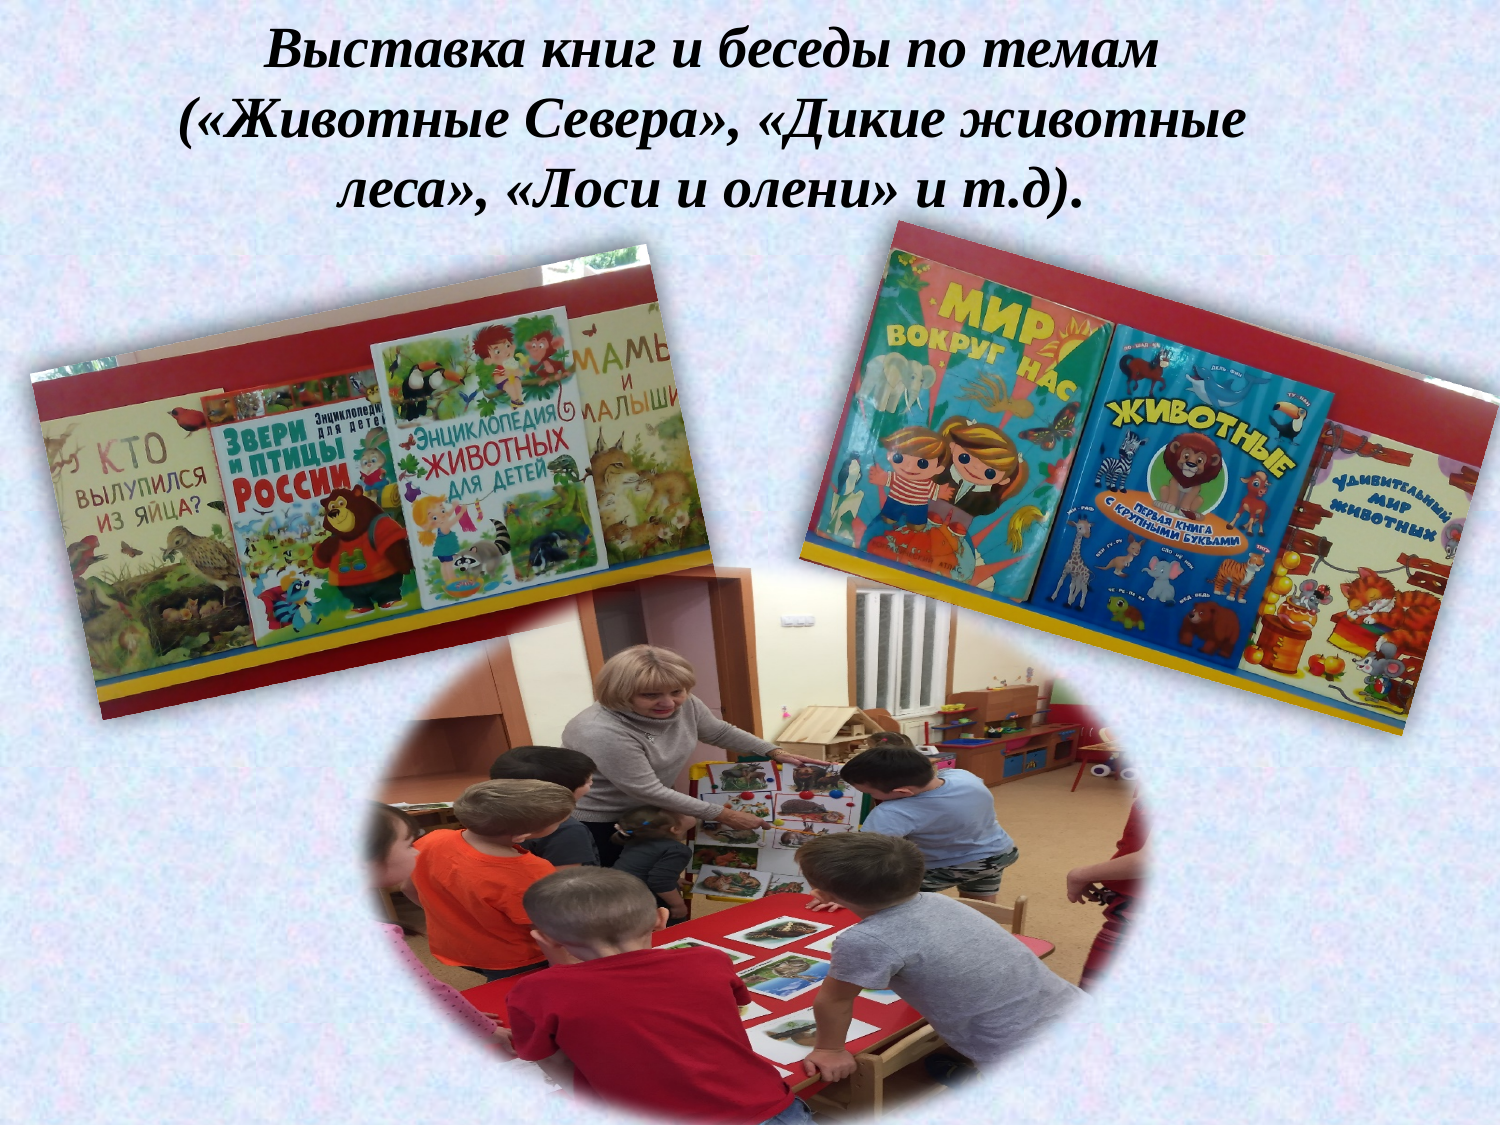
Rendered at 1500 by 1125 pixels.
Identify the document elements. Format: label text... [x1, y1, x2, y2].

picture [31, 221, 1500, 1125]
title Выставка книг и беседы по темам («Животные Севера», «Дикие животные леса», «Лоси и олени» и т.д). [159, 30, 1266, 198]
